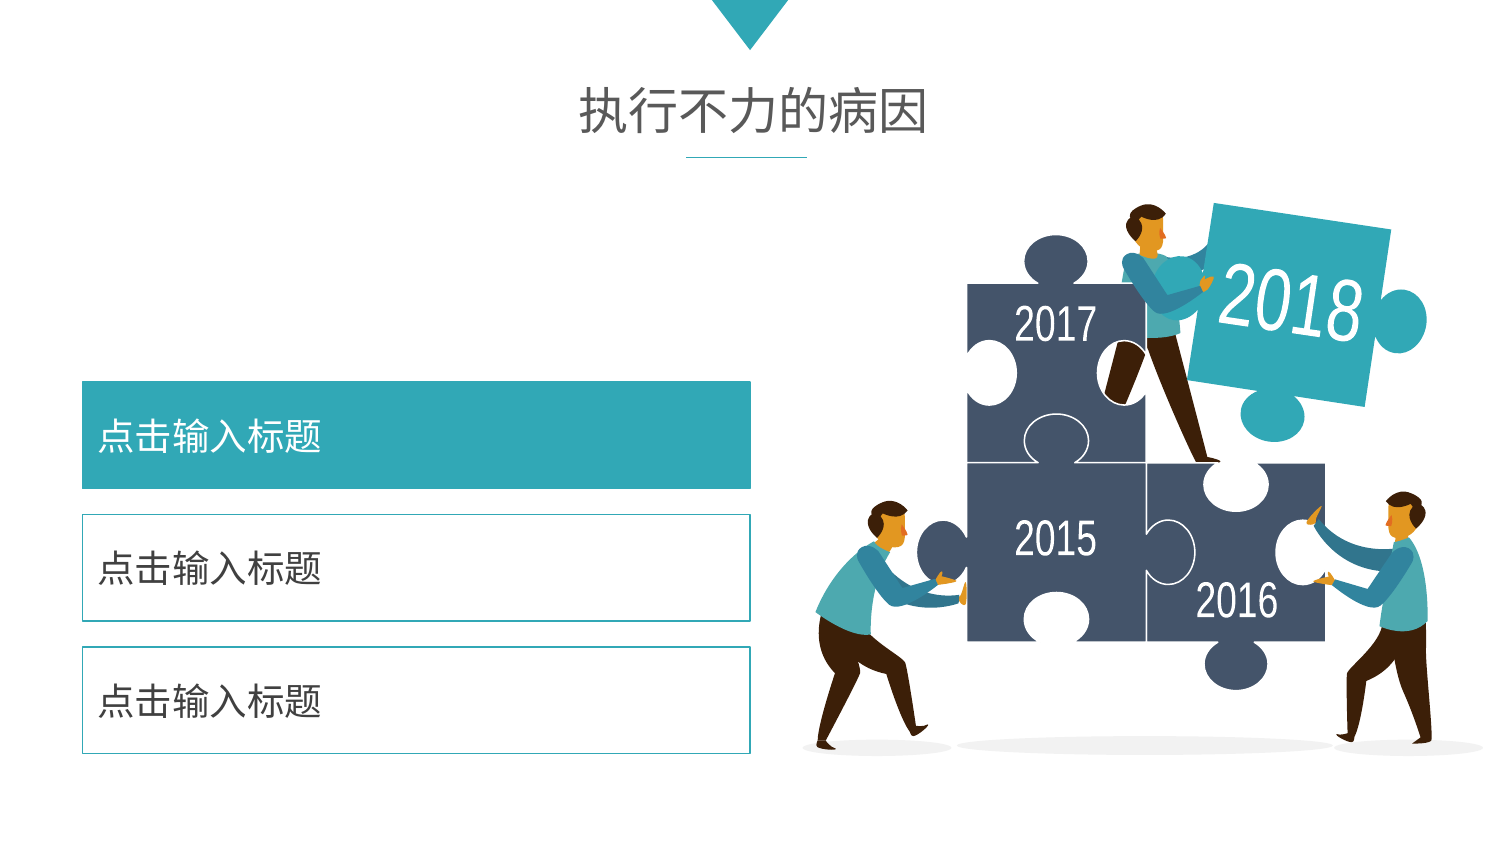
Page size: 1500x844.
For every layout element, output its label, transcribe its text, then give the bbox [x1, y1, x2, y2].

text_box [710, 0, 790, 52]
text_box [82, 199, 1484, 756]
text_box 执行不力的病因 [563, 72, 944, 148]
